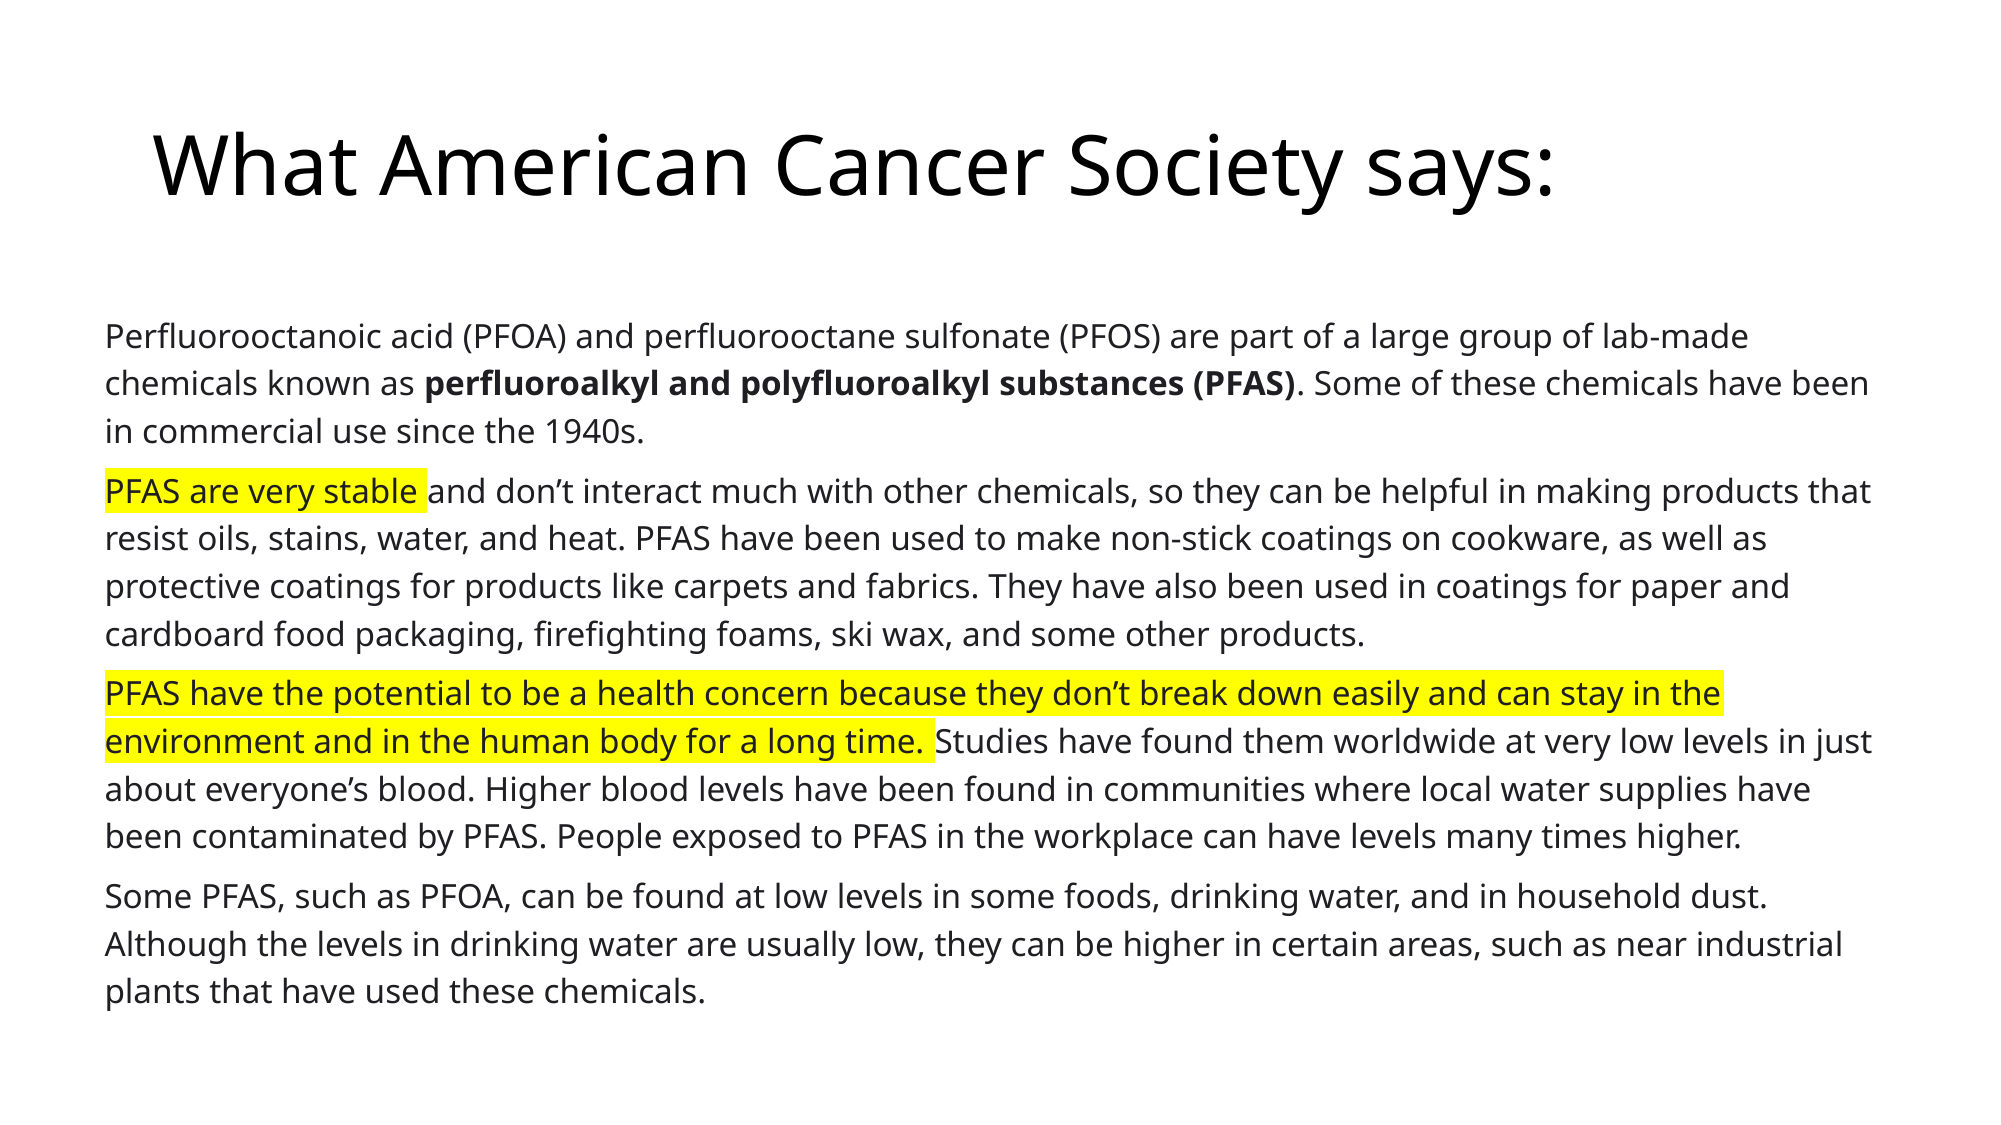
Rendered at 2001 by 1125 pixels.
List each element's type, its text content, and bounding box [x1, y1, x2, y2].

list Perfluorooctanoic acid (PFOA) and perfluorooctane sulfonate (PFOS) are part of a large group of lab-made chemicals known as perfluoroalkyl and polyfluoroalkyl substances (PFAS). Some of these chemicals have been in commercial use since the 1940s. PFAS are very stable and don’t interact much with other chemicals, so they can be helpful in making products that resist oils, stains, water, and heat. PFAS have been used to make non-stick coatings on cookware, as well as protective coatings for products like carpets and fabrics. They have also been used in coatings for paper and cardboard food packaging, firefighting foams, ski wax, and some other products. PFAS have the potential to be a health concern because they don’t break down easily and can stay in the environment and in the human body for a long time. Studies have found them worldwide at very low levels in just about everyone’s blood. Higher blood levels have been found in communities where local water supplies have been contaminated by PFAS. People exposed to PFAS in the workplace can have levels many times higher. Some PFAS, such as PFOA, can be found at low levels in some foods, drinking water, and in household dust. Although the levels in drinking water are usually low, they can be higher in certain areas, such as near industrial plants that have used these chemicals. [89, 299, 1903, 1035]
title What American Cancer Society says: [137, 59, 1863, 278]
